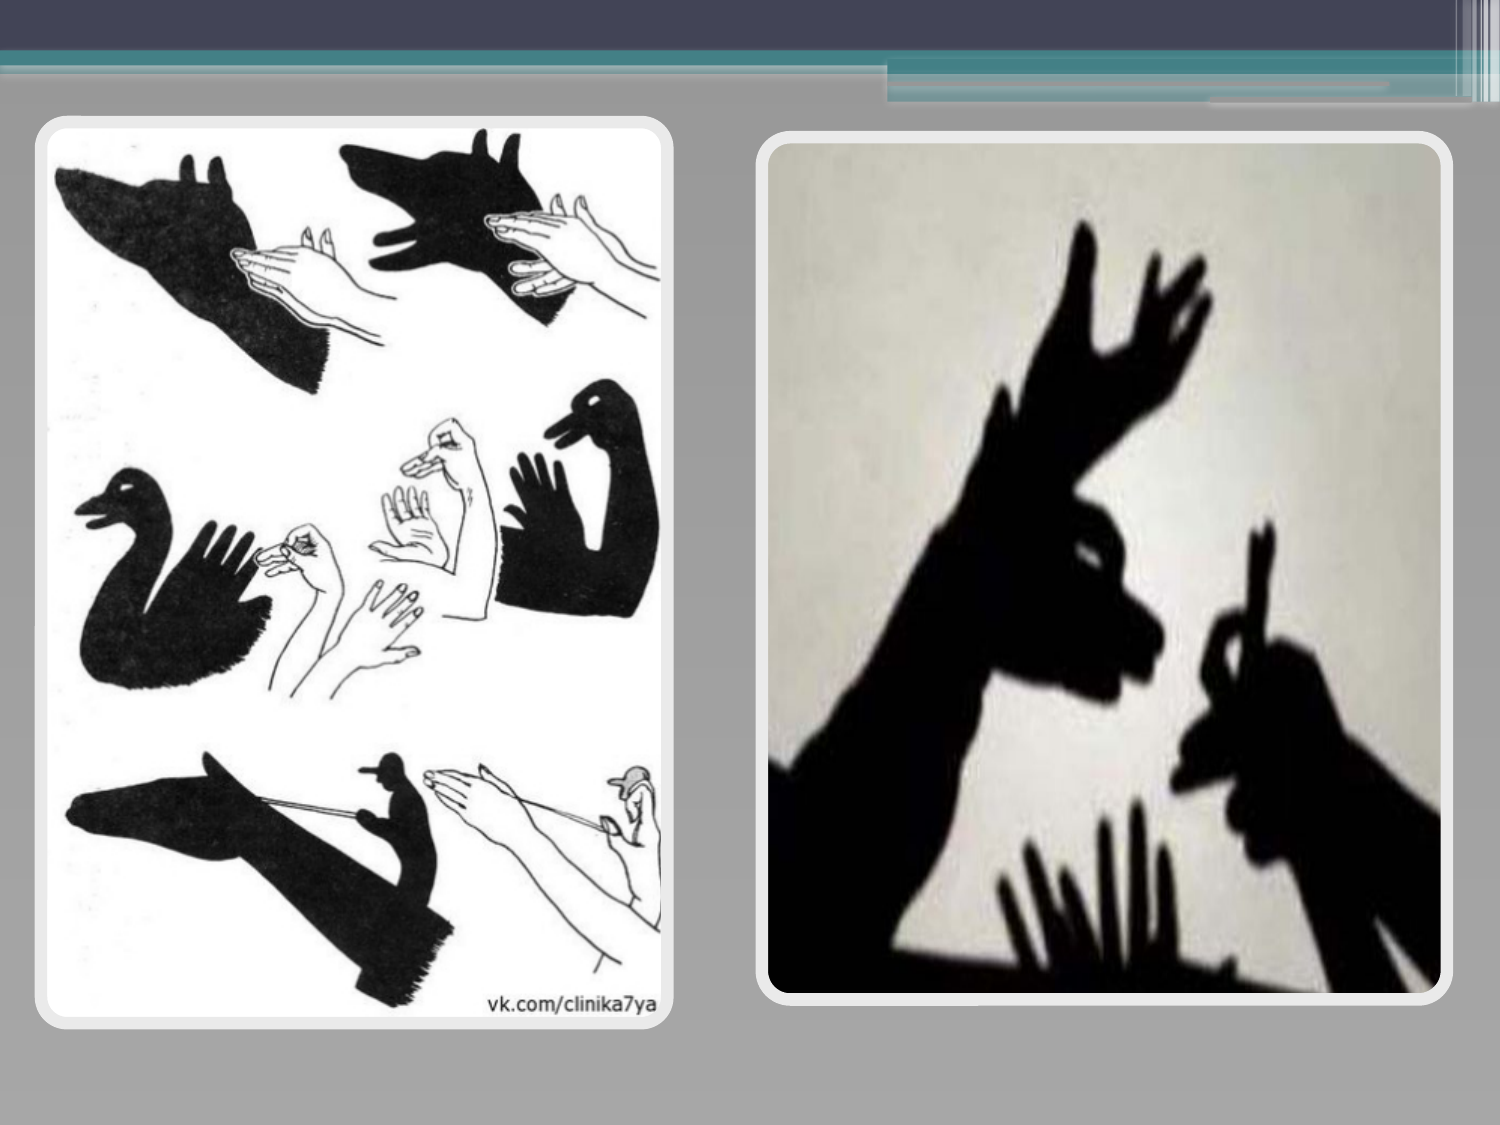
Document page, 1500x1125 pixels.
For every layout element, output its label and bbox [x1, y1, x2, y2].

picture [761, 136, 1448, 1000]
picture [40, 121, 668, 1024]
